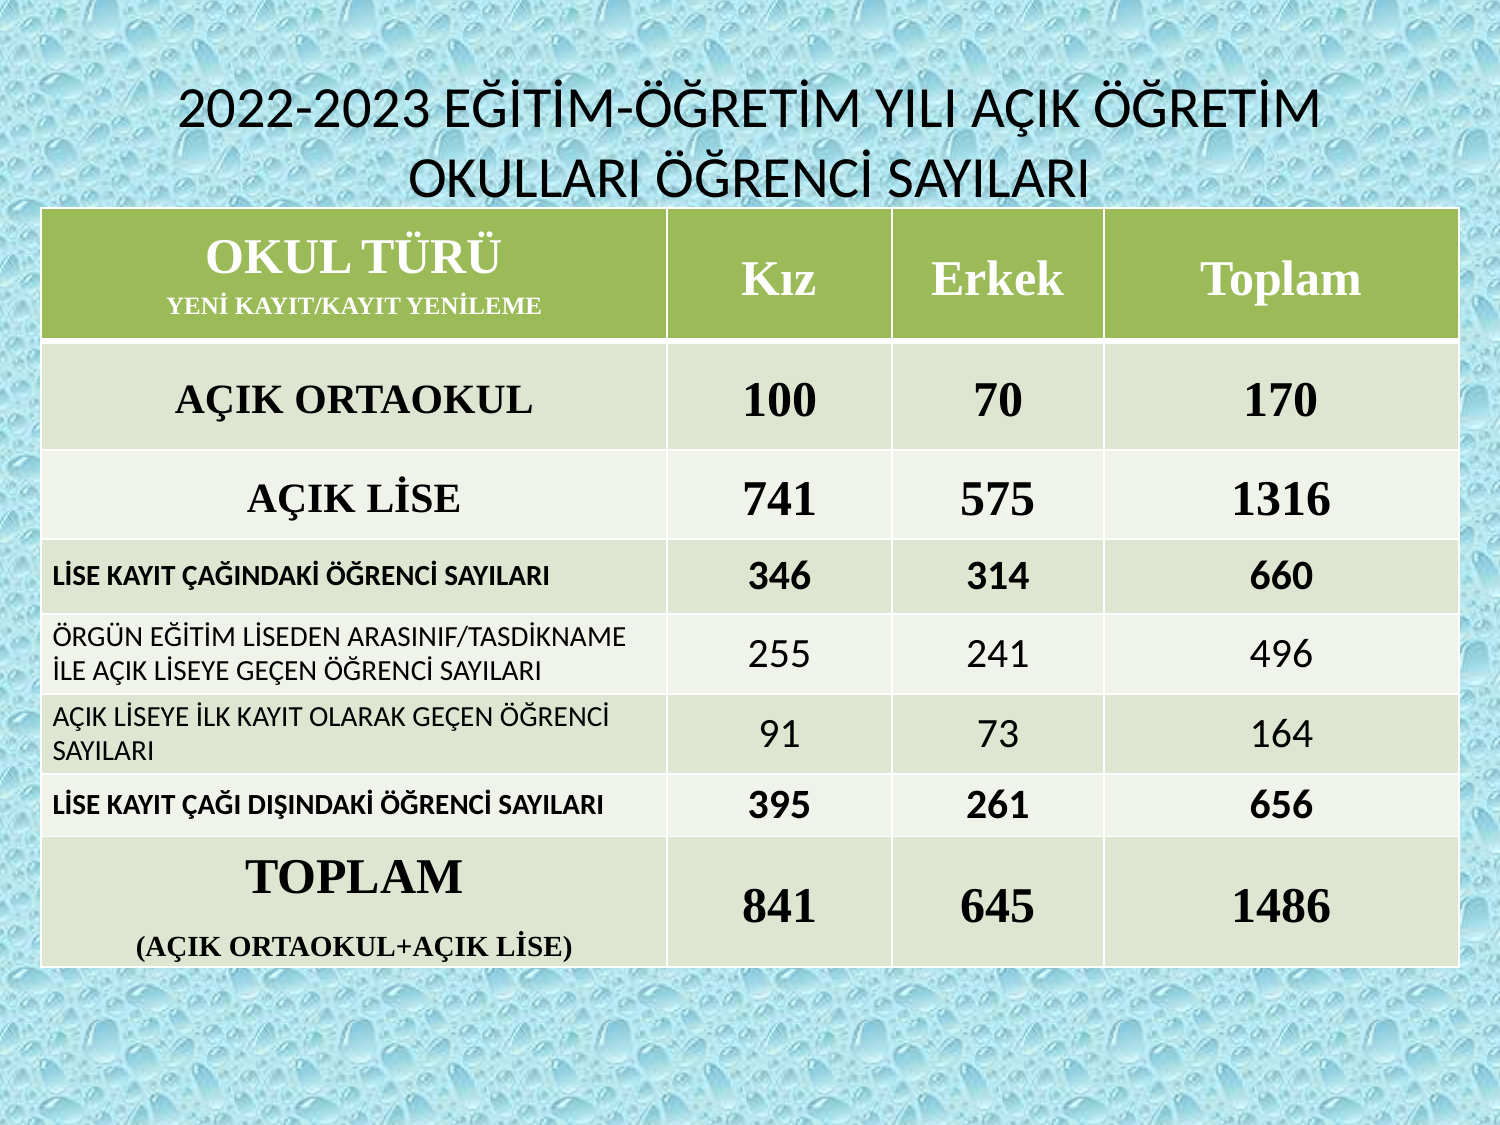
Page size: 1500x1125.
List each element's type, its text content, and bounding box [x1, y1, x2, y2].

table_cell AÇIK LİSE [42, 451, 666, 538]
table_cell 100 [668, 344, 891, 449]
table_cell AÇIK ORTAOKUL [42, 344, 666, 449]
table_cell 164 [1105, 695, 1458, 773]
table_cell 261 [893, 775, 1103, 836]
table_cell AÇIK LİSEYE İLK KAYIT OLARAK GEÇEN ÖĞRENCİ SAYILARI [42, 695, 666, 773]
table_cell 1316 [1105, 451, 1458, 538]
table_cell 395 [668, 775, 891, 836]
table_cell 1486 [1105, 837, 1458, 966]
table_cell TOPLAM (AÇIK ORTAOKUL+AÇIK LİSE) [42, 837, 666, 966]
table_header Erkek [893, 209, 1103, 338]
table_cell 314 [893, 540, 1103, 613]
table_cell 91 [668, 695, 891, 773]
table_header Kız [668, 209, 891, 338]
table_cell 660 [1105, 540, 1458, 613]
table_cell 741 [668, 451, 891, 538]
table_cell 241 [893, 615, 1103, 693]
title 2022-2023 EĞİTİM-ÖĞRETİM YILI AÇIK ÖĞRETİM OKULLARI ÖĞRENCİ SAYILARI [75, 45, 1425, 207]
table_cell 645 [893, 837, 1103, 966]
table_cell 496 [1105, 615, 1458, 693]
table_header OKUL TÜRÜ YENİ KAYIT/KAYIT YENİLEME [42, 209, 666, 338]
table_cell LİSE KAYIT ÇAĞI DIŞINDAKİ ÖĞRENCİ SAYILARI [42, 775, 666, 836]
table_cell 841 [668, 837, 891, 966]
table_cell 170 [1105, 344, 1458, 449]
table_cell 575 [893, 451, 1103, 538]
table_cell 346 [668, 540, 891, 613]
table_cell 73 [893, 695, 1103, 773]
table_cell 70 [893, 344, 1103, 449]
table_cell LİSE KAYIT ÇAĞINDAKİ ÖĞRENCİ SAYILARI [42, 540, 666, 613]
table_cell 255 [668, 615, 891, 693]
table_cell ÖRGÜN EĞİTİM LİSEDEN ARASINIF/TASDİKNAME İLE AÇIK LİSEYE GEÇEN ÖĞRENCİ SAYILARI [42, 615, 666, 693]
picture [0, 0, 1500, 1125]
table_cell 656 [1105, 775, 1458, 836]
table_header Toplam [1105, 209, 1458, 338]
